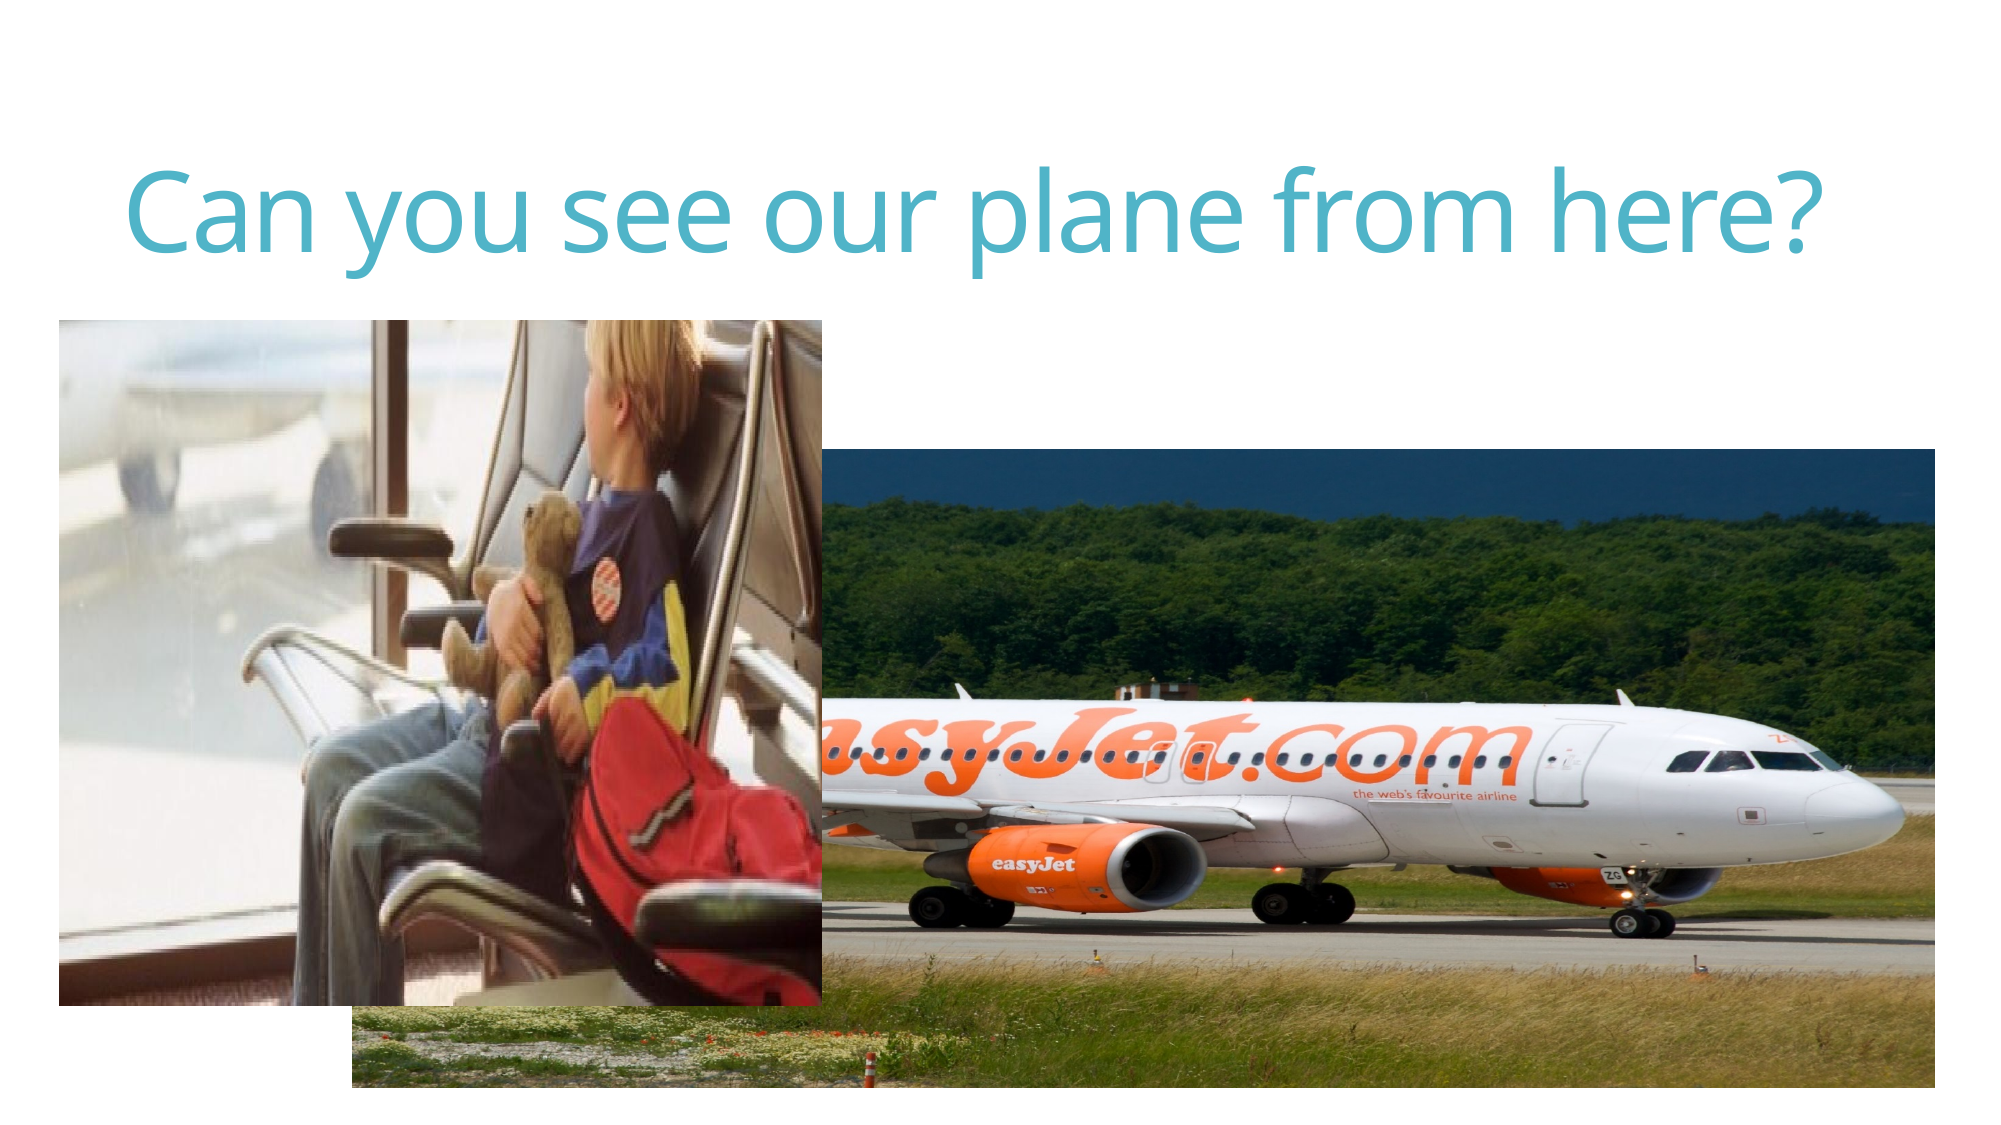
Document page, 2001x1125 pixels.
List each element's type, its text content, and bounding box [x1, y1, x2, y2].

title Can you see our plane from here? [107, 81, 1875, 354]
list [351, 449, 1935, 1088]
picture [58, 320, 822, 1006]
